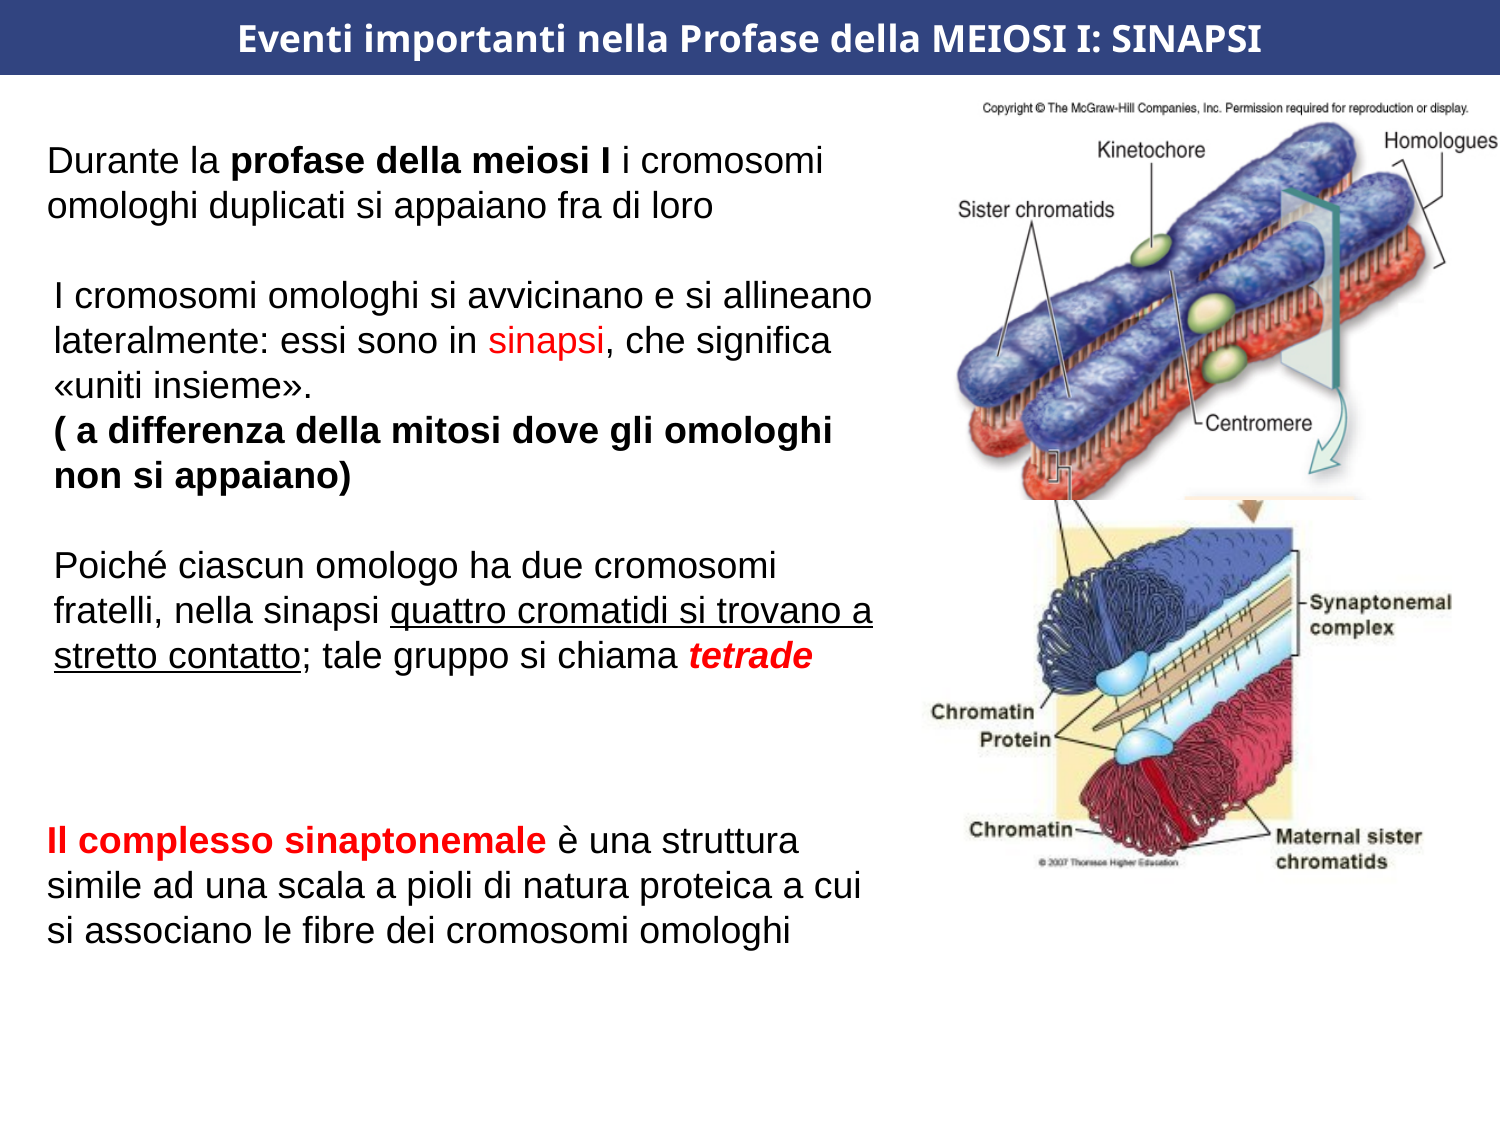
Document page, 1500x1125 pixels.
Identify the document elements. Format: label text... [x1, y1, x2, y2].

picture [894, 99, 1500, 897]
text_box Il complesso sinaptonemale è una struttura simile ad una scala a pioli di natura proteica a cui si associano le fibre dei cromosomi omologhi [32, 808, 895, 959]
text_box Durante la profase della meiosi I i cromosomi omologhi duplicati si appaiano fra di loro I cromosomi omologhi si avvicinano e si allineano lateralmente: essi sono in sinapsi, che significa «uniti insieme». ( a differenza della mitosi dove gli omologhi non si appaiano) Poiché ciascun omologo ha due cromosomi fratelli, nella sinapsi quattro cromatidi si trovano a stretto contatto; tale gruppo si chiama tetrade [32, 129, 895, 684]
title Eventi importanti nella Profase della MEIOSI I: SINAPSI [0, 0, 1500, 76]
